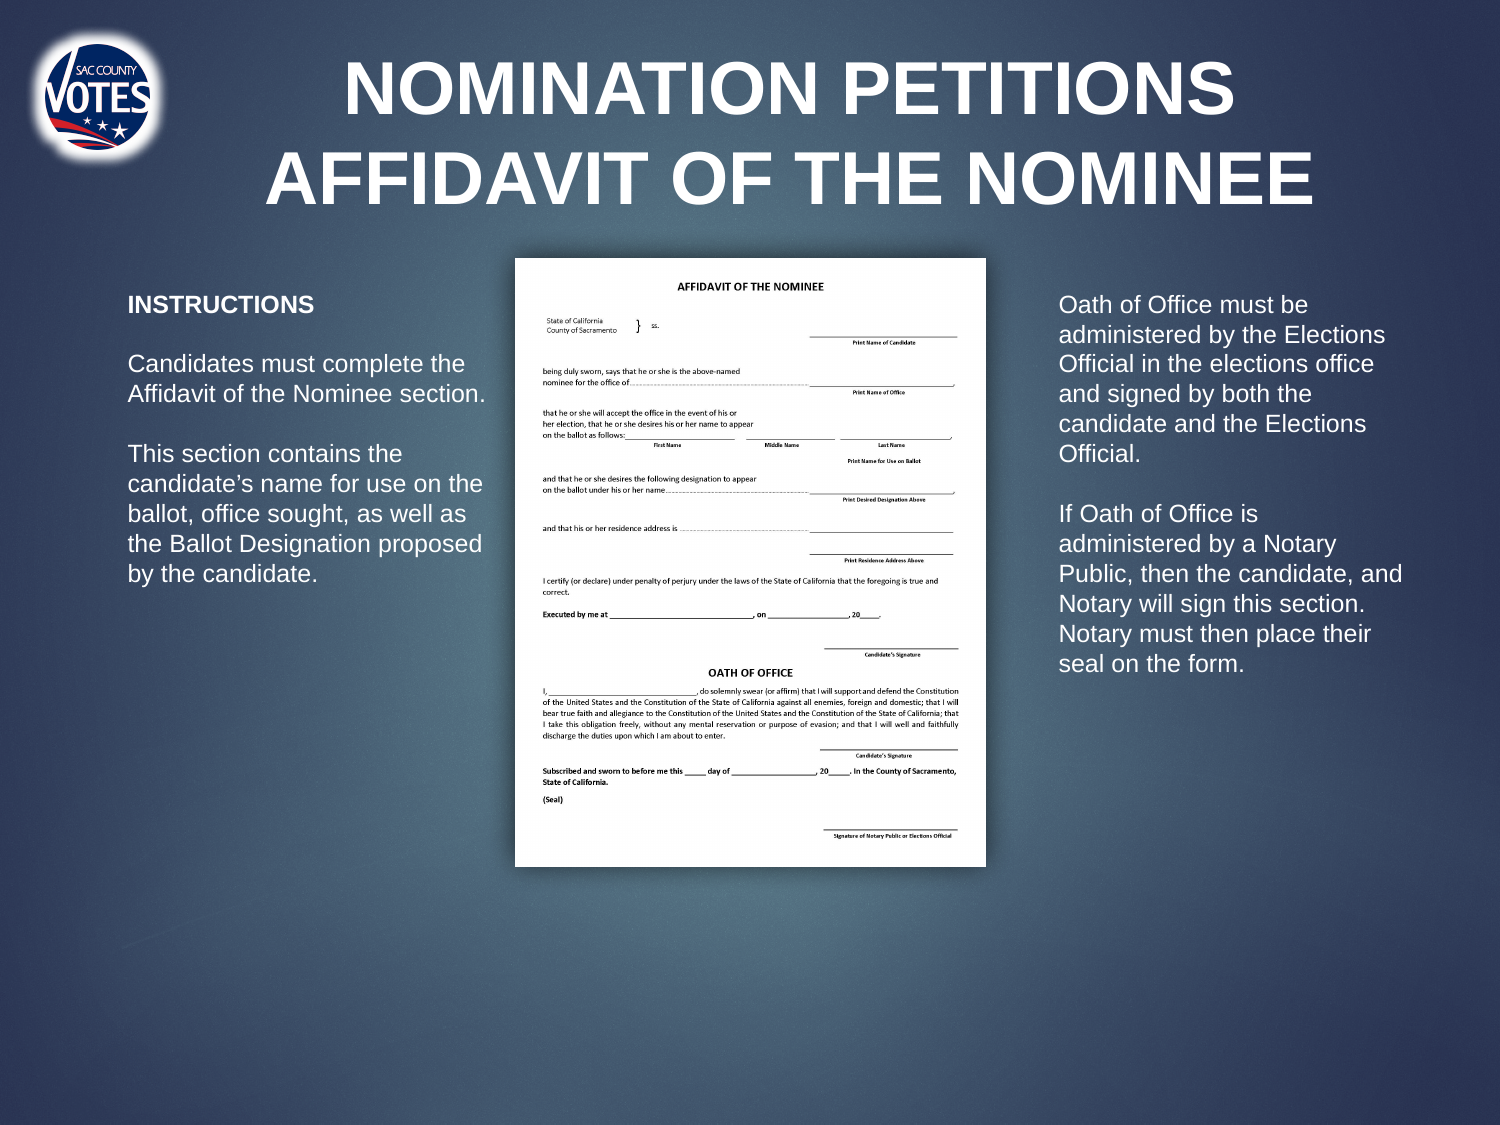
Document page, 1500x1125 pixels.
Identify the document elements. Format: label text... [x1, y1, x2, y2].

picture [514, 258, 986, 867]
text_box NOMINATION PETITIONS AFFIDAVIT OF THE NOMINEE [112, 32, 1468, 214]
text_box INSTRUCTIONS Candidates must complete the Affidavit of the Nominee section. This section contains the candidate’s name for use on the ballot, office sought, as well as the Ballot Designation proposed by the candidate. [112, 280, 492, 595]
text_box Oath of Office must be administered by the Elections Official in the elections office and signed by both the candidate and the Elections Official. If Oath of Office is administered by a Notary Public, then the candidate, and Notary will sign this section. Notary must then place their seal on the form. [1043, 280, 1425, 685]
picture [44, 44, 151, 151]
